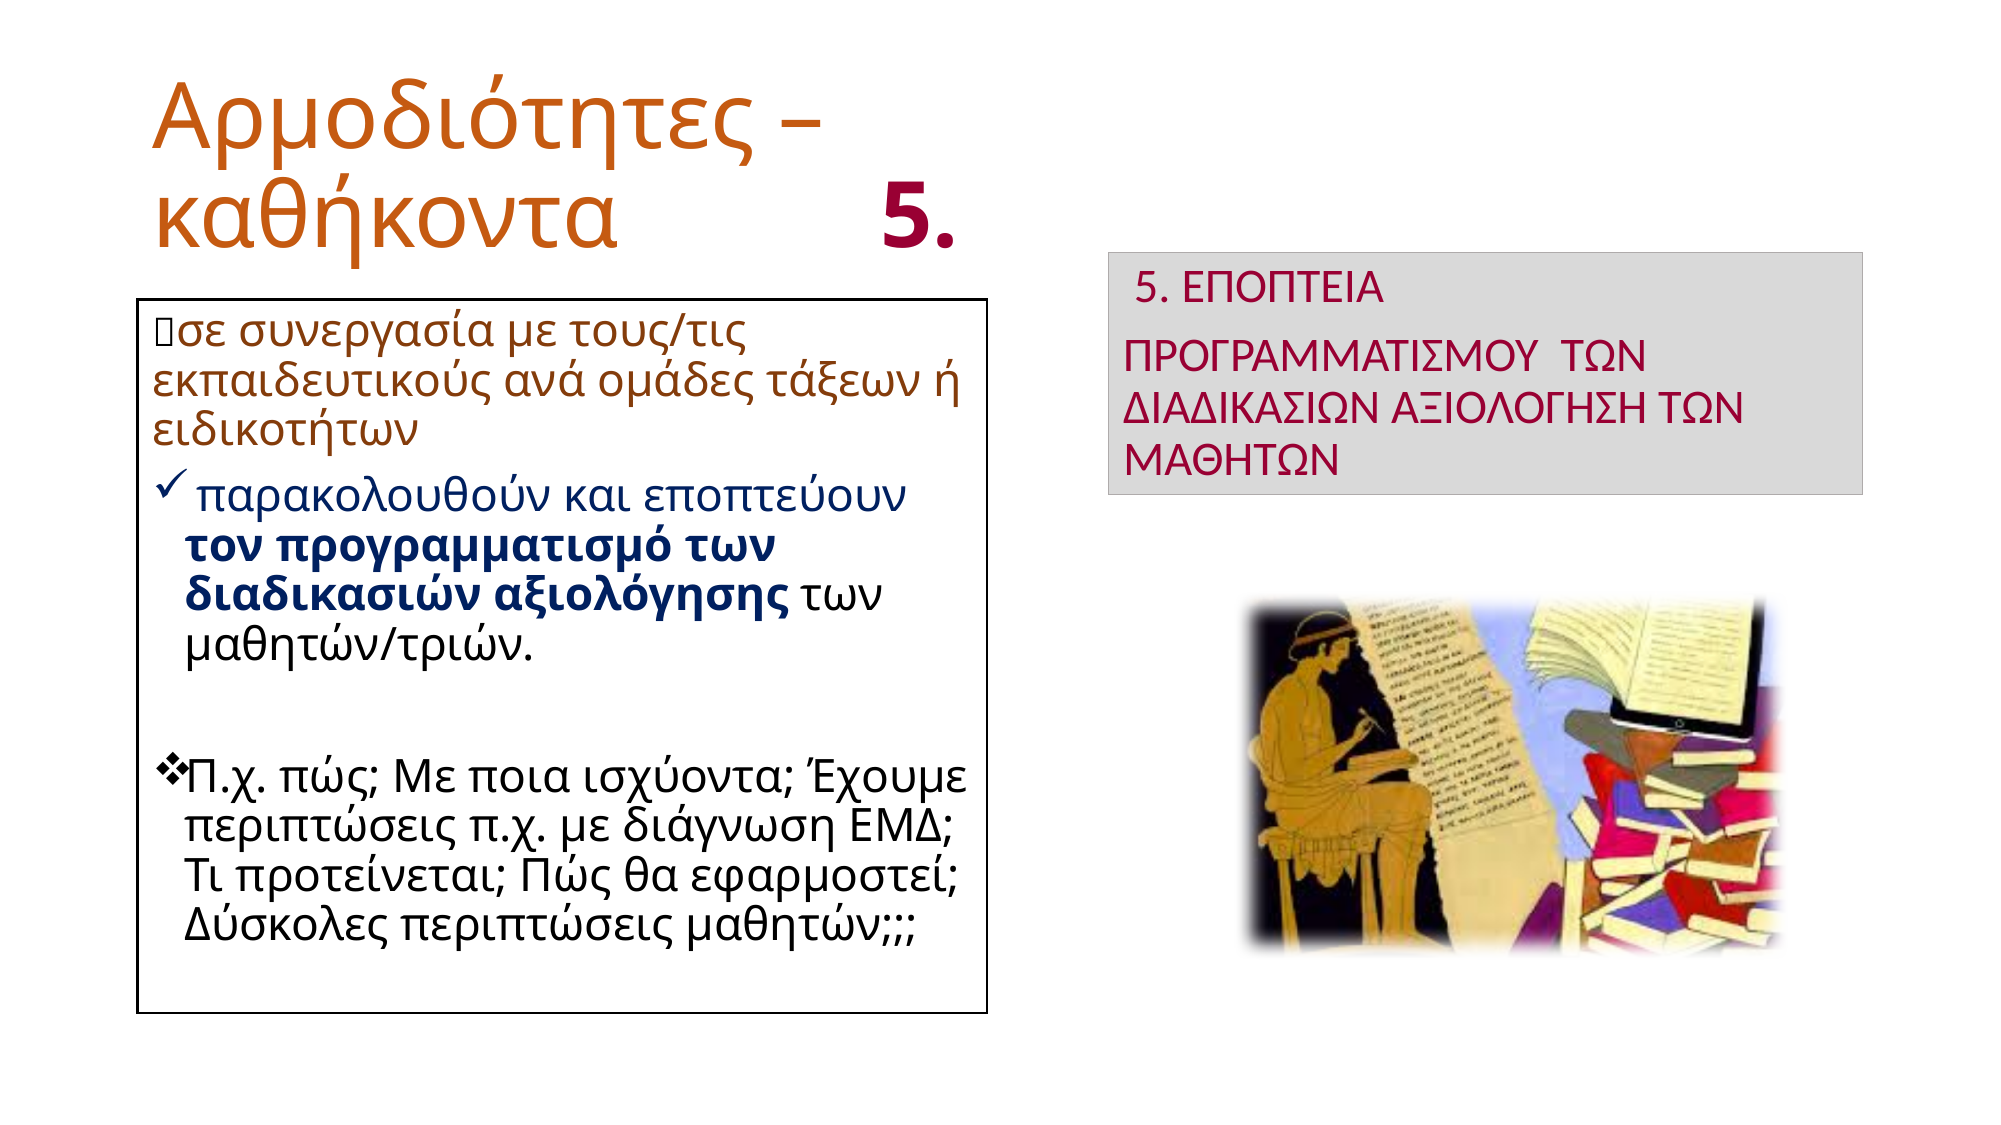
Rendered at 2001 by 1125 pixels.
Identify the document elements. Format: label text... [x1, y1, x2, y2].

list 5. ΕΠΟΠΤΕΙΑ ΠΡΟΓΡΑΜΜΑΤΙΣΜΟΥ ΤΩΝ ΔΙΑΔΙΚΑΣΙΩΝ ΑΞΙΟΛΟΓΗΣΗ ΤΩΝ ΜΑΘΗΤΩΝ [1108, 252, 1863, 495]
picture [1234, 591, 1788, 960]
list σε συνεργασία με τους/τις εκπαιδευτικούς ανά ομάδες τάξεων ή ειδικοτήτων παρακολουθούν και εποπτεύουν τον προγραμματισμό των διαδικασιών αξιολόγησης των μαθητών/τριών. Π.χ. πώς; Με ποια ισχύοντα; Έχουμε περιπτώσεις π.χ. με διάγνωση ΕΜΔ; Τι προτείνεται; Πώς θα εφαρμοστεί; Δύσκολες περιπτώσεις μαθητών;;; [136, 298, 988, 1014]
title Αρμοδιότητες – καθήκοντα 5. [137, 59, 1190, 278]
